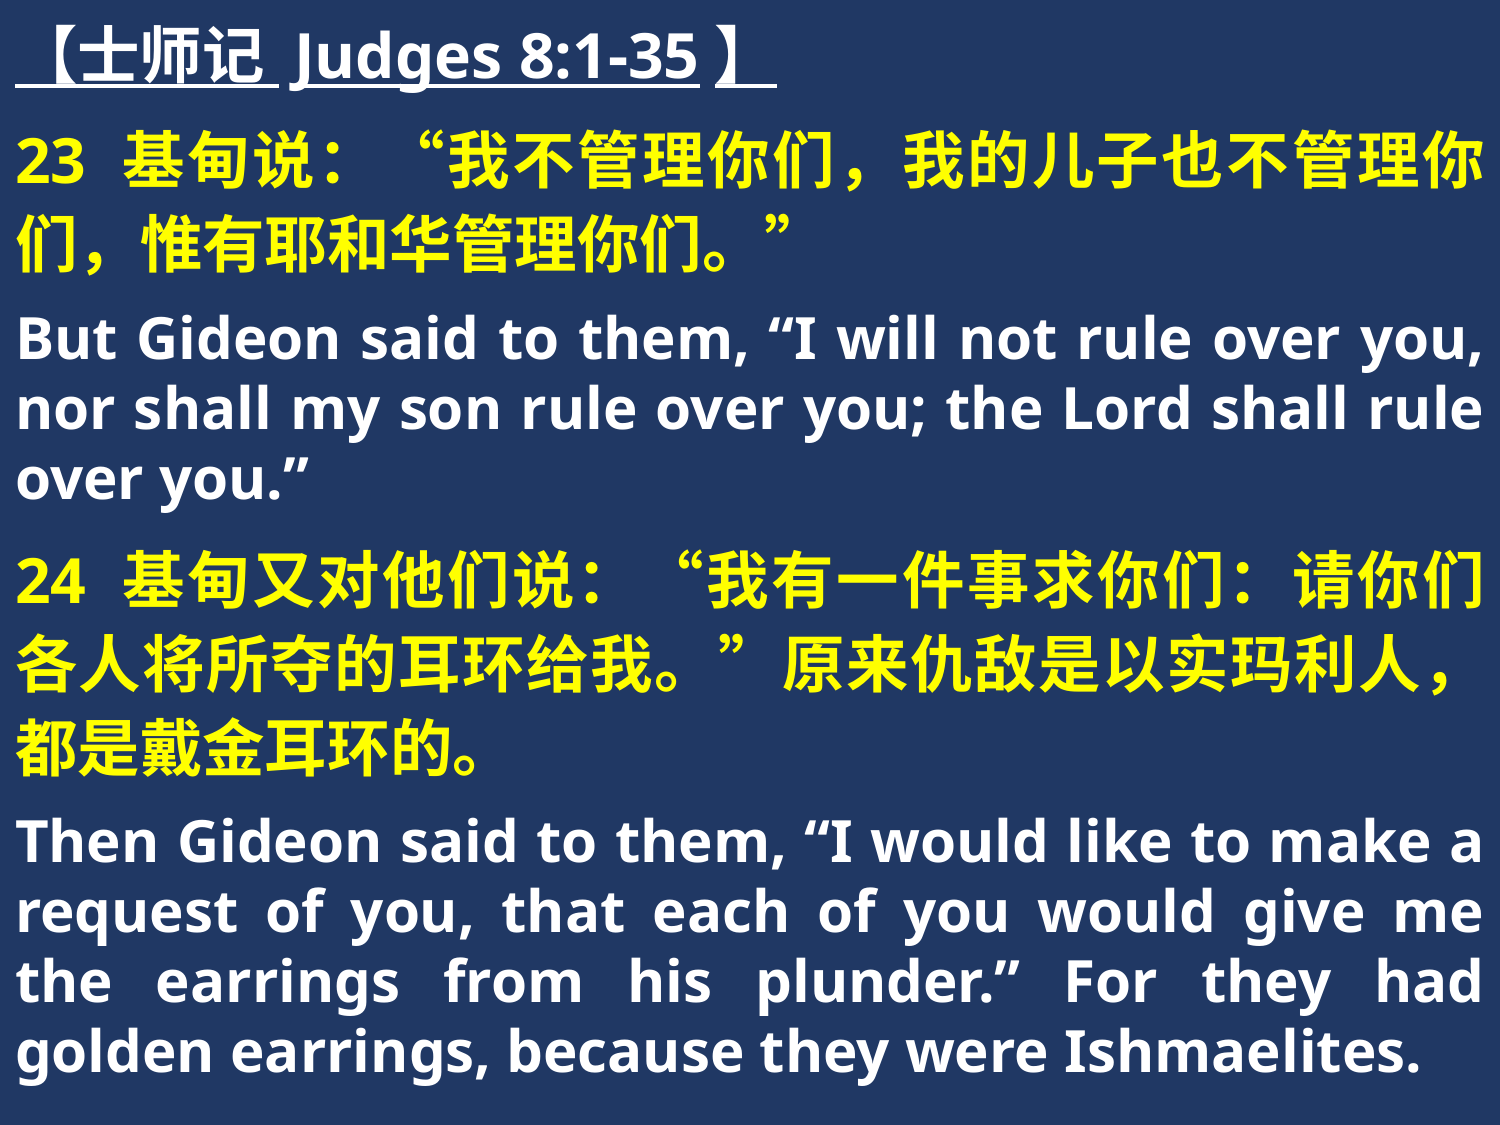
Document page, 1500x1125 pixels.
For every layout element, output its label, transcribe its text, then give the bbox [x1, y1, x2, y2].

list 【士师记 Judges 8:1-35】 23 基甸说：“我不管理你们，我的儿子也不管理你们，惟有耶和华管理你们。” But Gideon said to them, “I will not rule over you, nor shall my son rule over you; the Lord shall rule over you.” 24 基甸又对他们说：“我有一件事求你们：请你们各人将所夺的耳环给我。”原来仇敌是以实玛利人，都是戴金耳环的。 Then Gideon said to them, “I would like to make a request of you, that each of you would give me the earrings from his plunder.” For they had golden earrings, because they were Ishmaelites. [0, 0, 1500, 1125]
